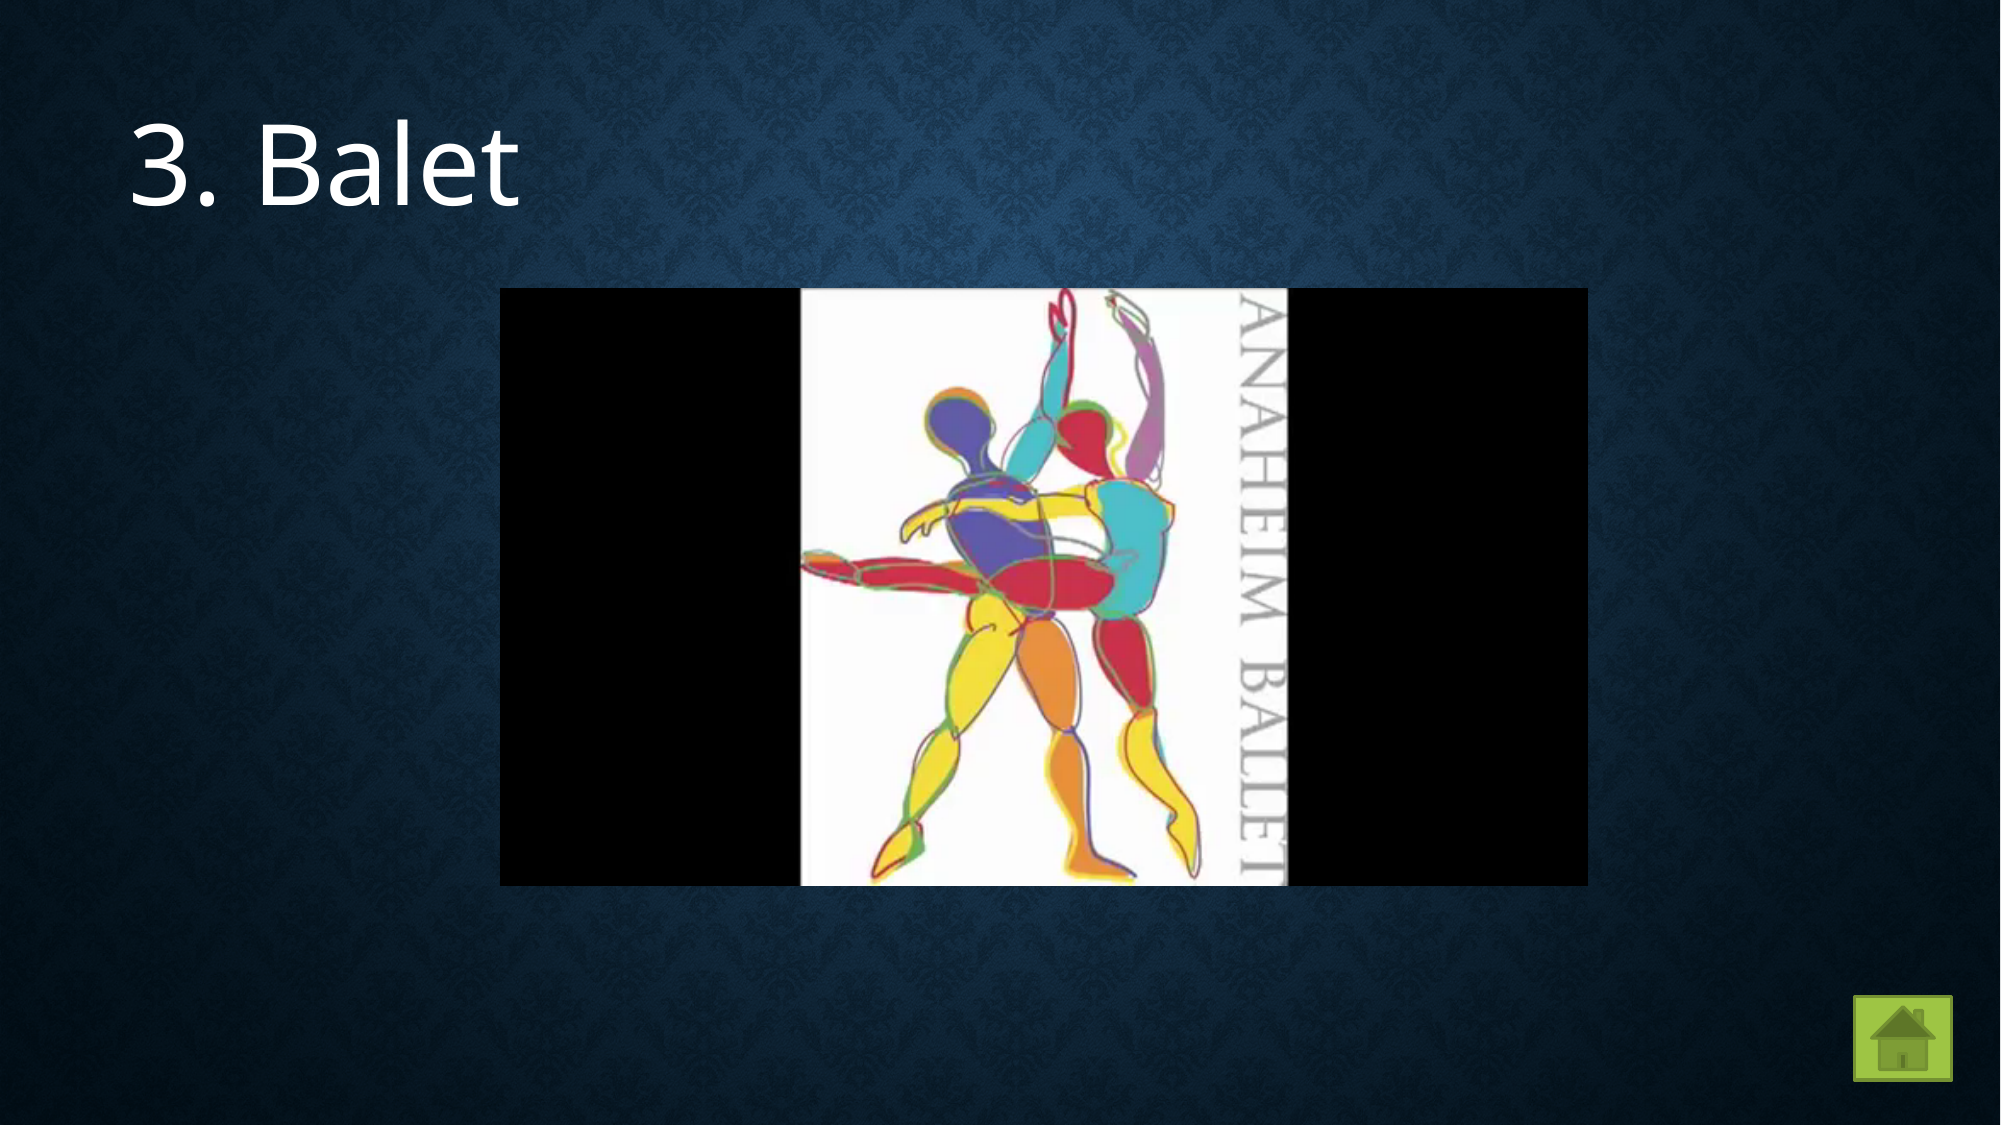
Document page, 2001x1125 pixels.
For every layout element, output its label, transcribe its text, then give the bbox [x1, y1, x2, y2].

text_box [1853, 995, 1953, 1082]
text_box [499, 286, 1589, 887]
text_box 3. Balet [113, 85, 537, 236]
